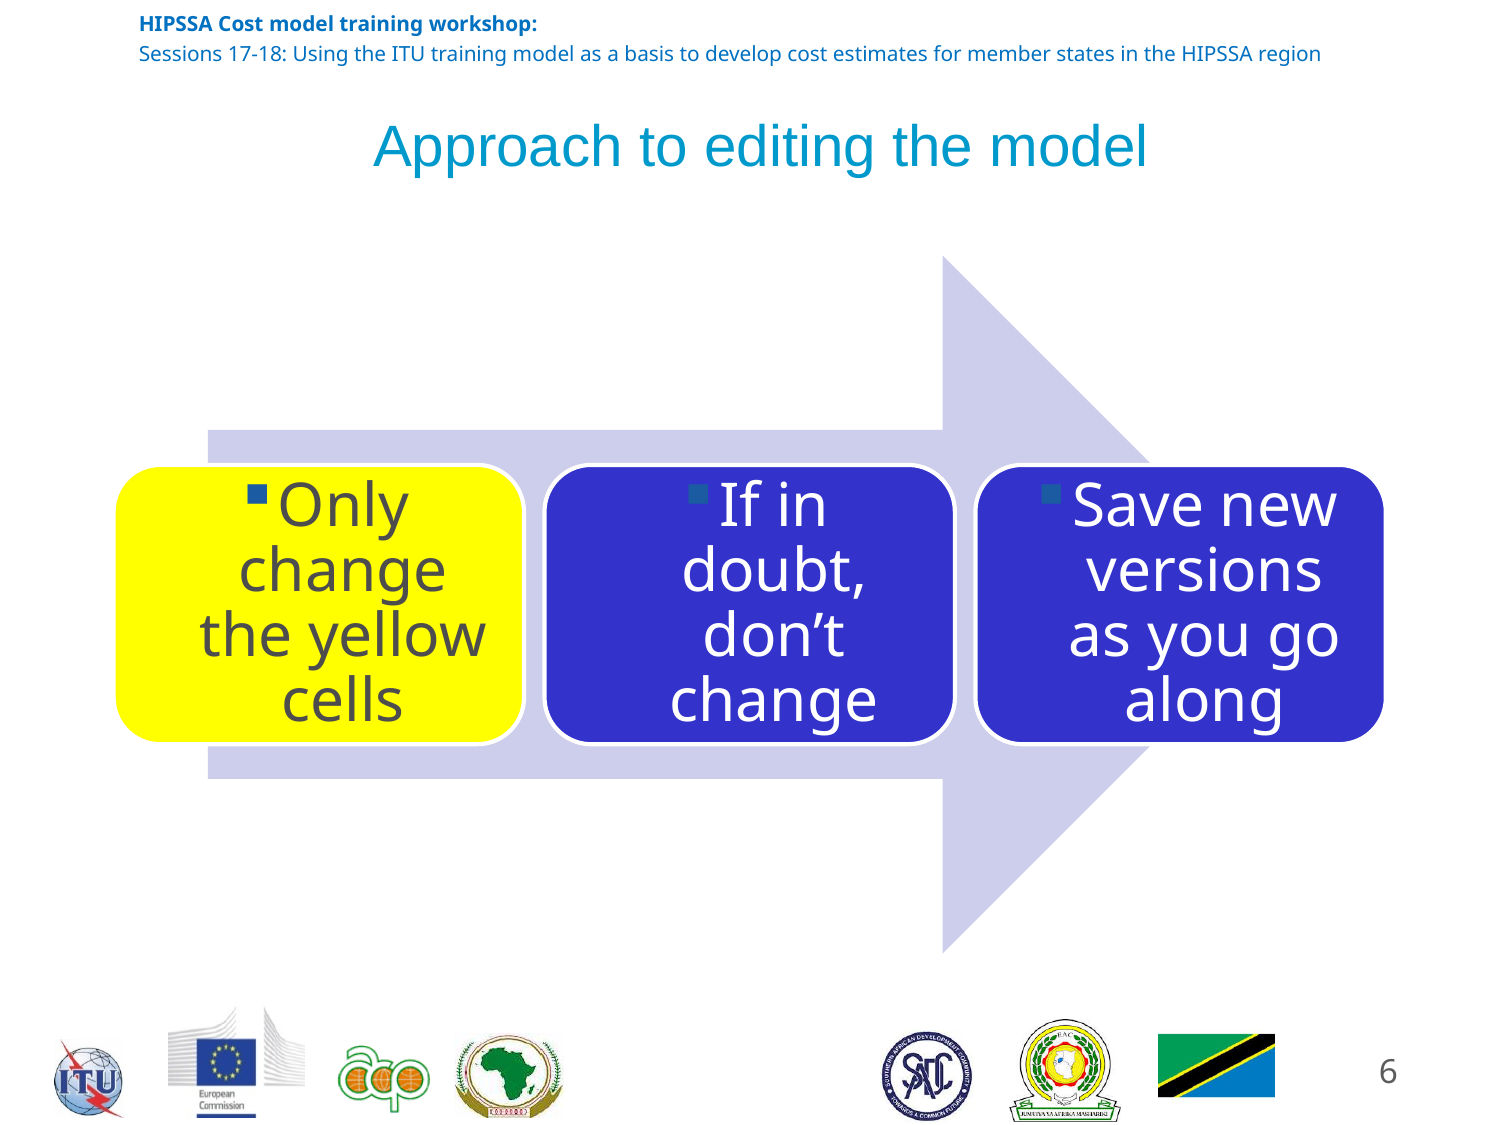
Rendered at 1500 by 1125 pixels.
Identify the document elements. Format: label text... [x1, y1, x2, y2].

picture [336, 1045, 431, 1114]
picture [168, 1006, 305, 1118]
title Approach to editing the model [123, 99, 1399, 186]
picture [1009, 1019, 1121, 1122]
picture [54, 1039, 124, 1118]
picture [880, 1030, 975, 1123]
slide_number 6 [1364, 1047, 1456, 1083]
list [111, 255, 1388, 954]
picture [1158, 1008, 1275, 1125]
